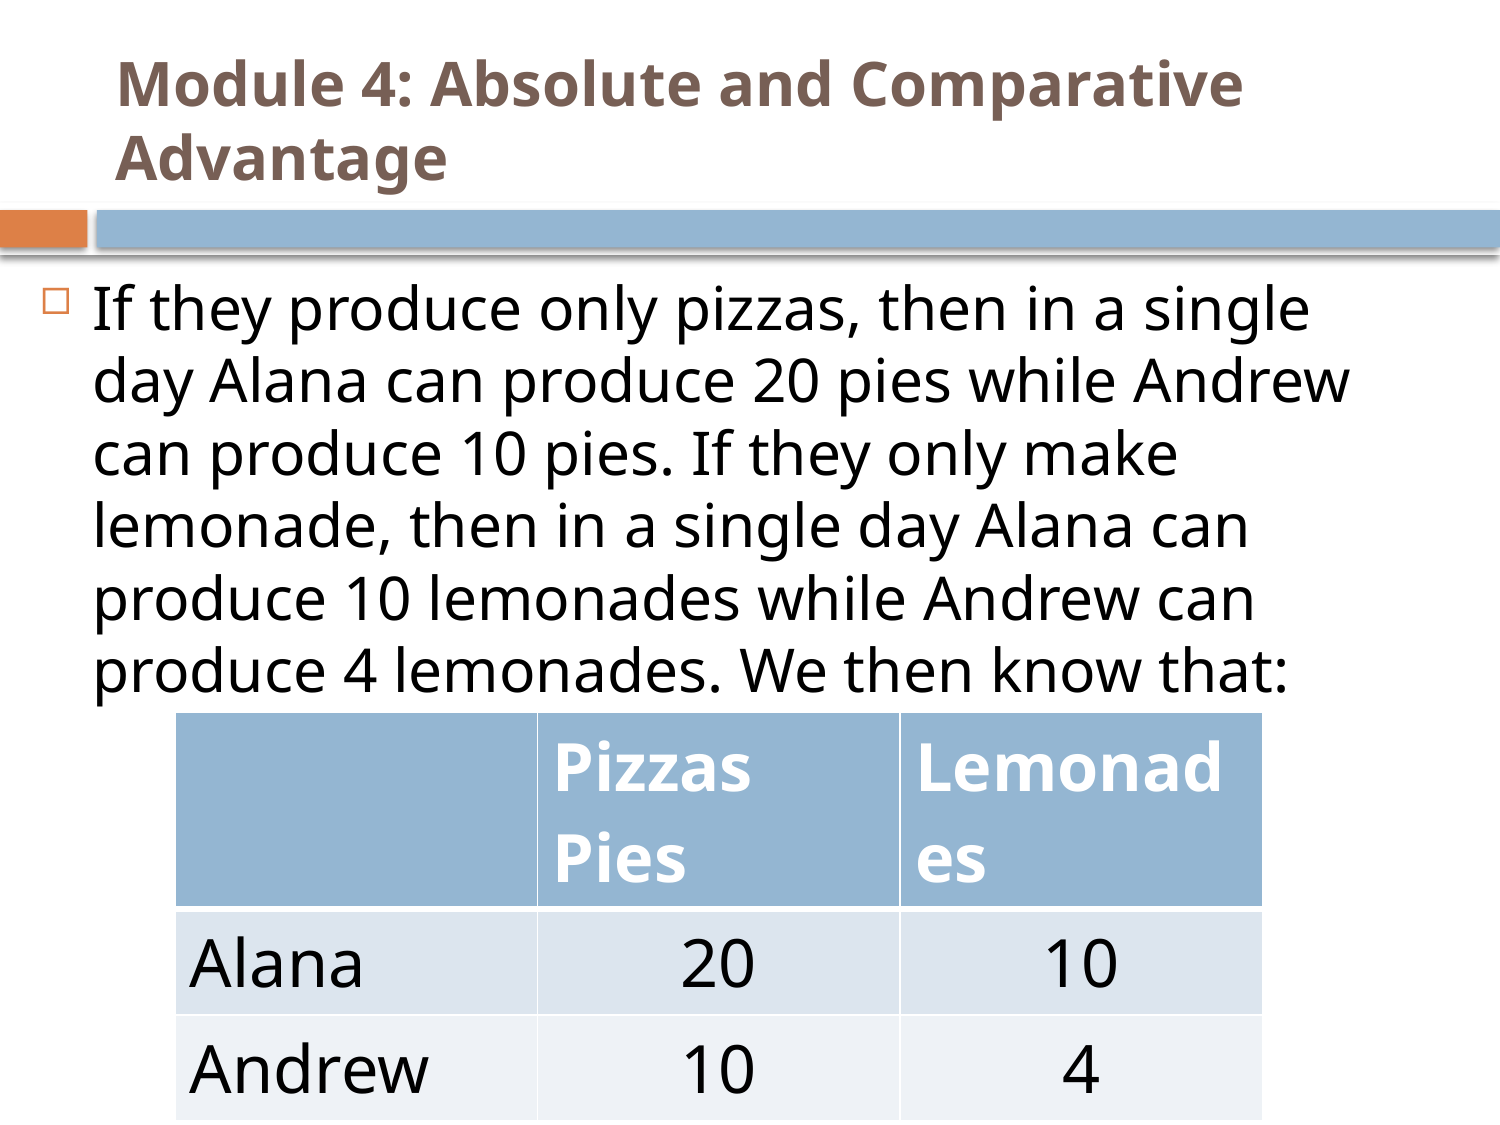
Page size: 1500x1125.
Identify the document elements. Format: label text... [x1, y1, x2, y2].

table_cell 10 [538, 1016, 899, 1120]
table_cell Alana [176, 912, 537, 1014]
title Module 4: Absolute and Comparative Advantage [100, 37, 1438, 200]
table_header Pizzas Pies [538, 713, 899, 906]
table_cell Andrew [176, 1016, 537, 1120]
list If they produce only pizzas, then in a single day Alana can produce 20 pies while Andrew can produce 10 pies. If they only make lemonade, then in a single day Alana can produce 10 lemonades while Andrew can produce 4 lemonades. We then know that: [24, 262, 1438, 1000]
table_header Lemonades [901, 713, 1262, 906]
table_cell 10 [901, 912, 1262, 1014]
table_cell 4 [901, 1016, 1262, 1120]
table_cell 20 [538, 912, 899, 1014]
table_header [176, 713, 537, 906]
